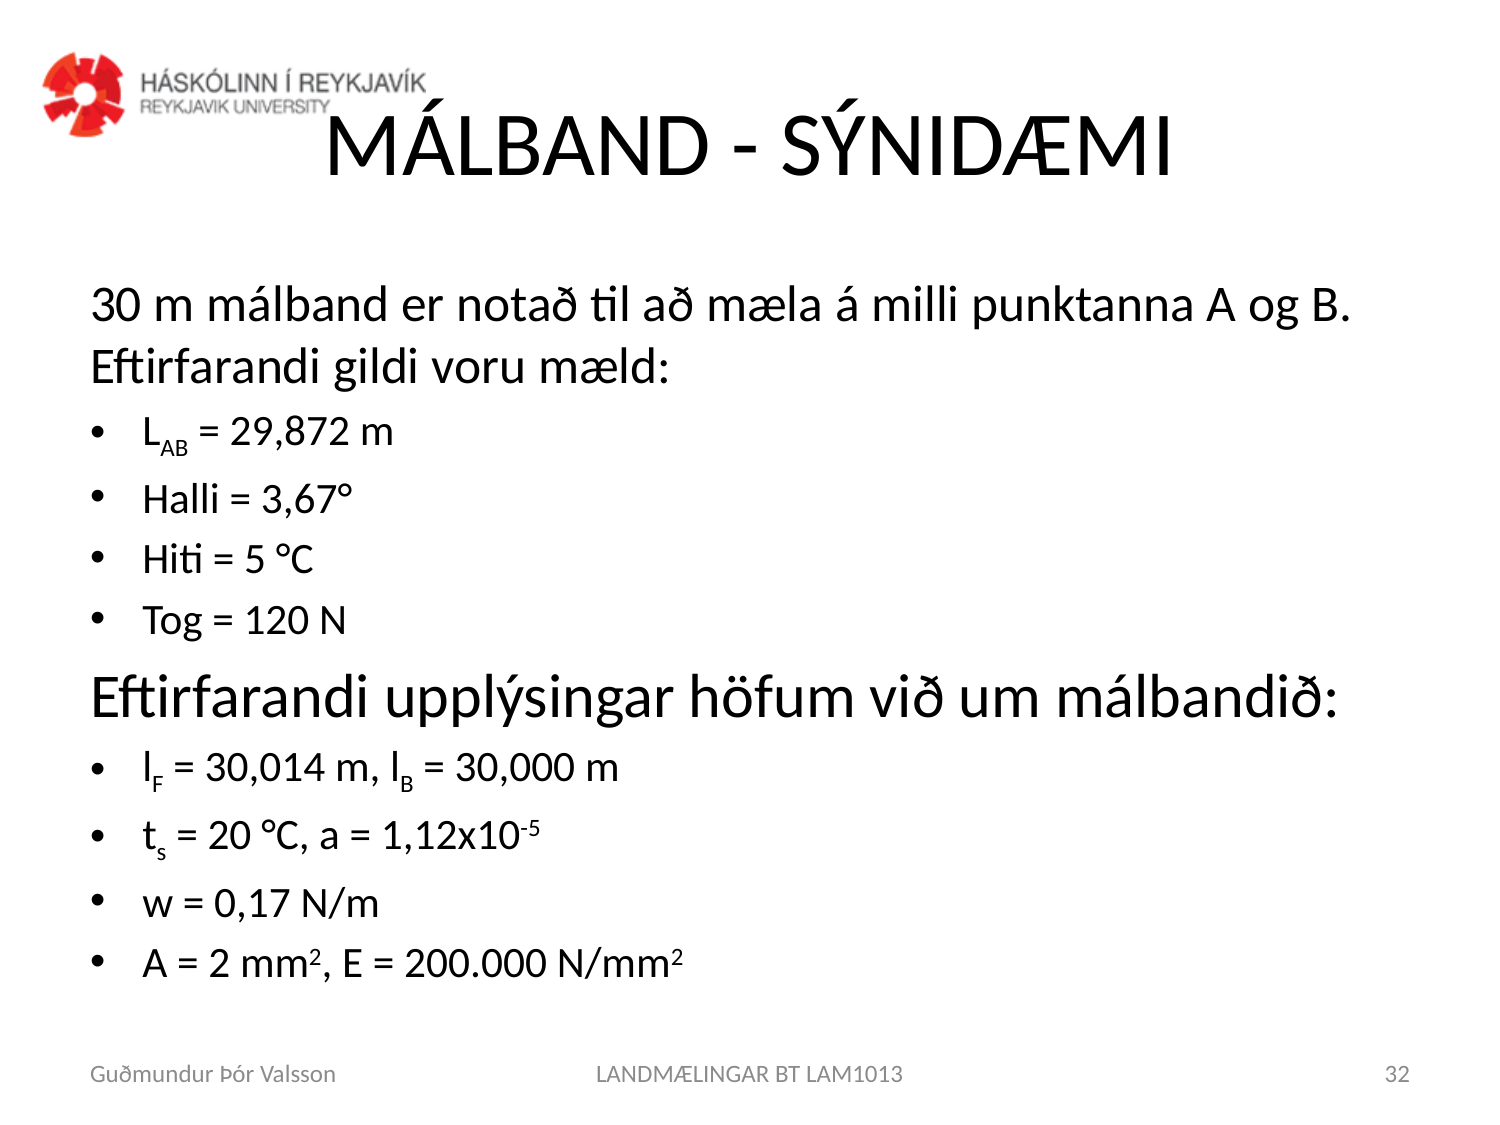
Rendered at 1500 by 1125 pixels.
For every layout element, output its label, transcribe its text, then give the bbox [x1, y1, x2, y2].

list 30 m málband er notað til að mæla á milli punktanna A og B. Eftirfarandi gildi voru mæld: LAB = 29,872 m Halli = 3,67° Hiti = 5 °C Tog = 120 N Eftirfarandi upplýsingar höfum við um málbandið: lF = 30,014 m, lB = 30,000 m ts = 20 °C, a = 1,12x10-5 w = 0,17 N/m A = 2 mm2, E = 200.000 N/mm2 [75, 262, 1459, 1005]
footer LANDMÆLINGAR BT LAM1013 [512, 1042, 988, 1103]
slide_number Guðmundur Þór Valsson [75, 1042, 425, 1103]
title MÁLBAND - SÝNIDÆMI [75, 45, 1425, 233]
slide_number 32 [1074, 1042, 1425, 1103]
picture [35, 35, 426, 153]
